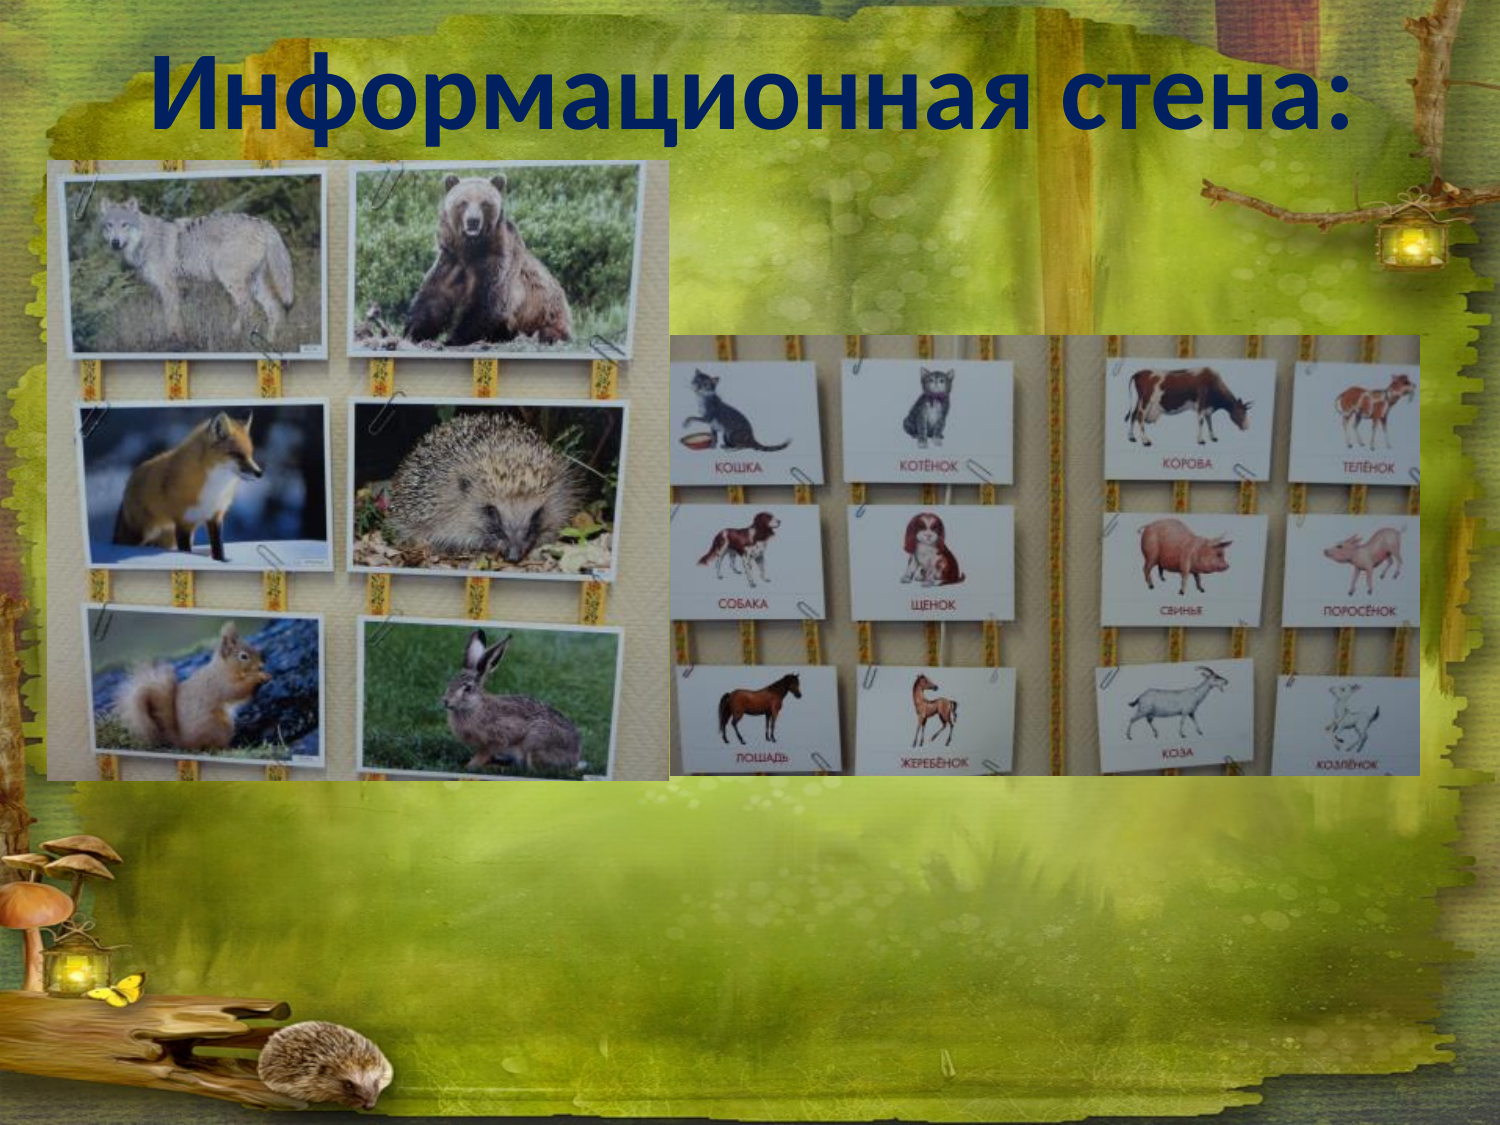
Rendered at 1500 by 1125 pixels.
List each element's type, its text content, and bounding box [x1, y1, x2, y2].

text_box Информационная стена: [133, 9, 1372, 160]
picture [0, 0, 1500, 1125]
